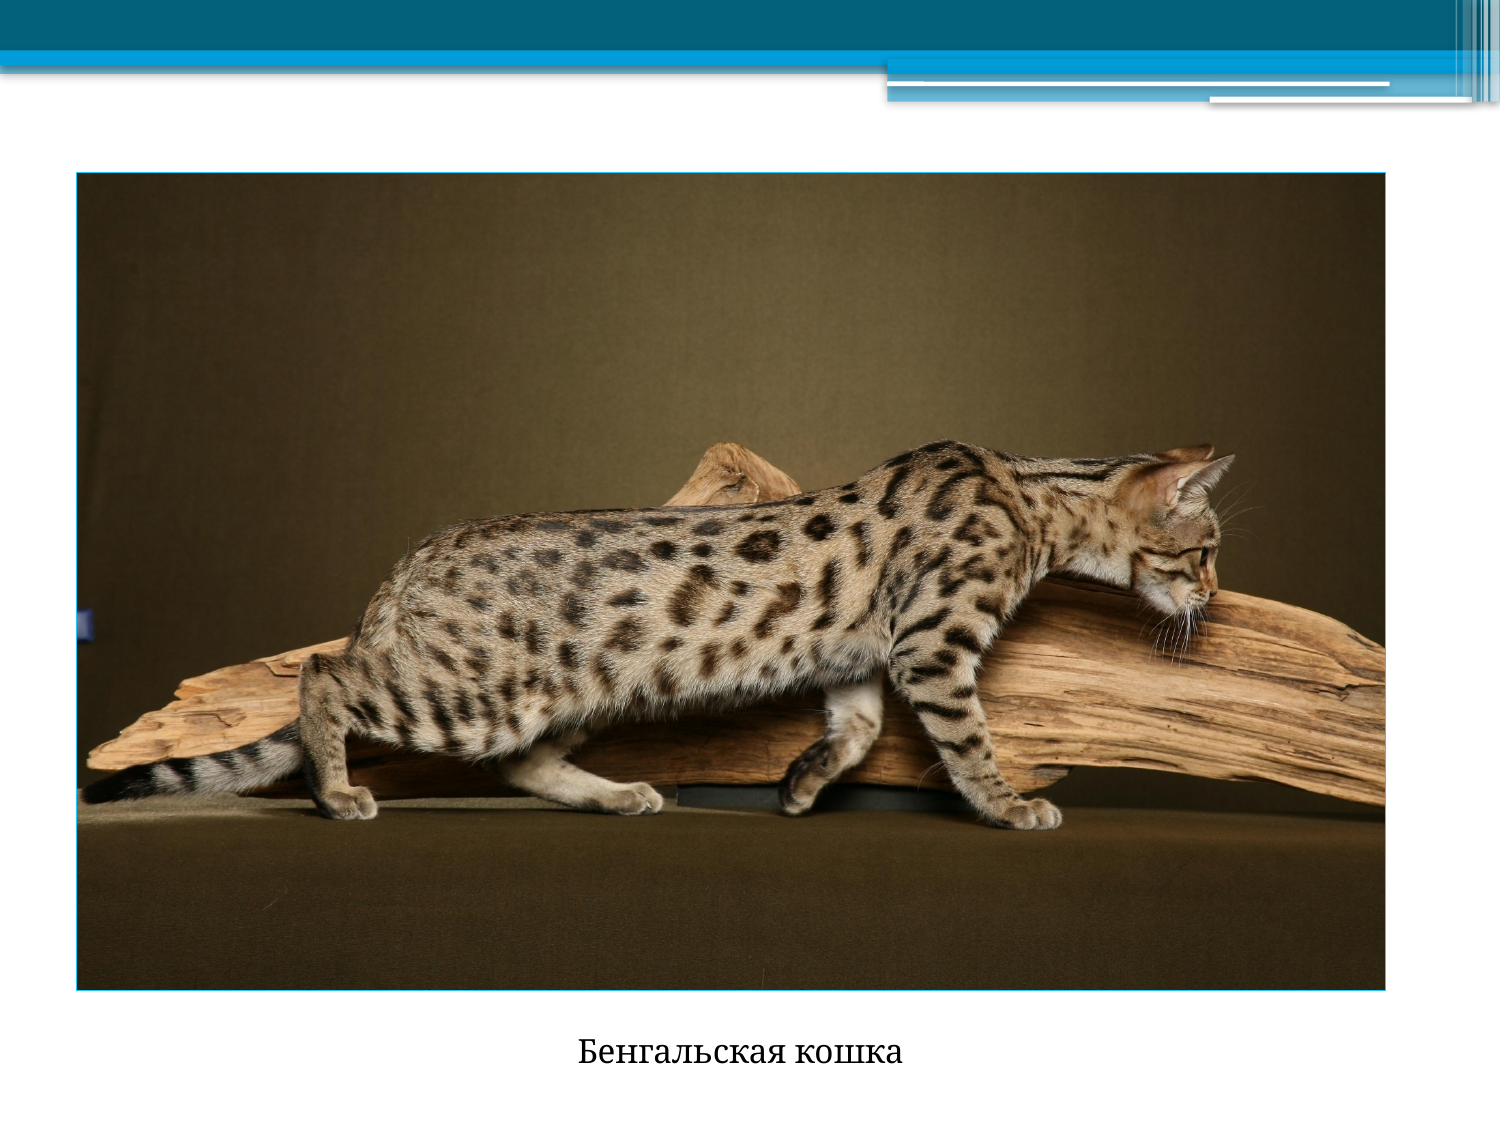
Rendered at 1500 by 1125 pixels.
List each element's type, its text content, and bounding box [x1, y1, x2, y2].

text_box Бенгальская кошка [563, 1023, 920, 1078]
picture [76, 172, 1386, 991]
